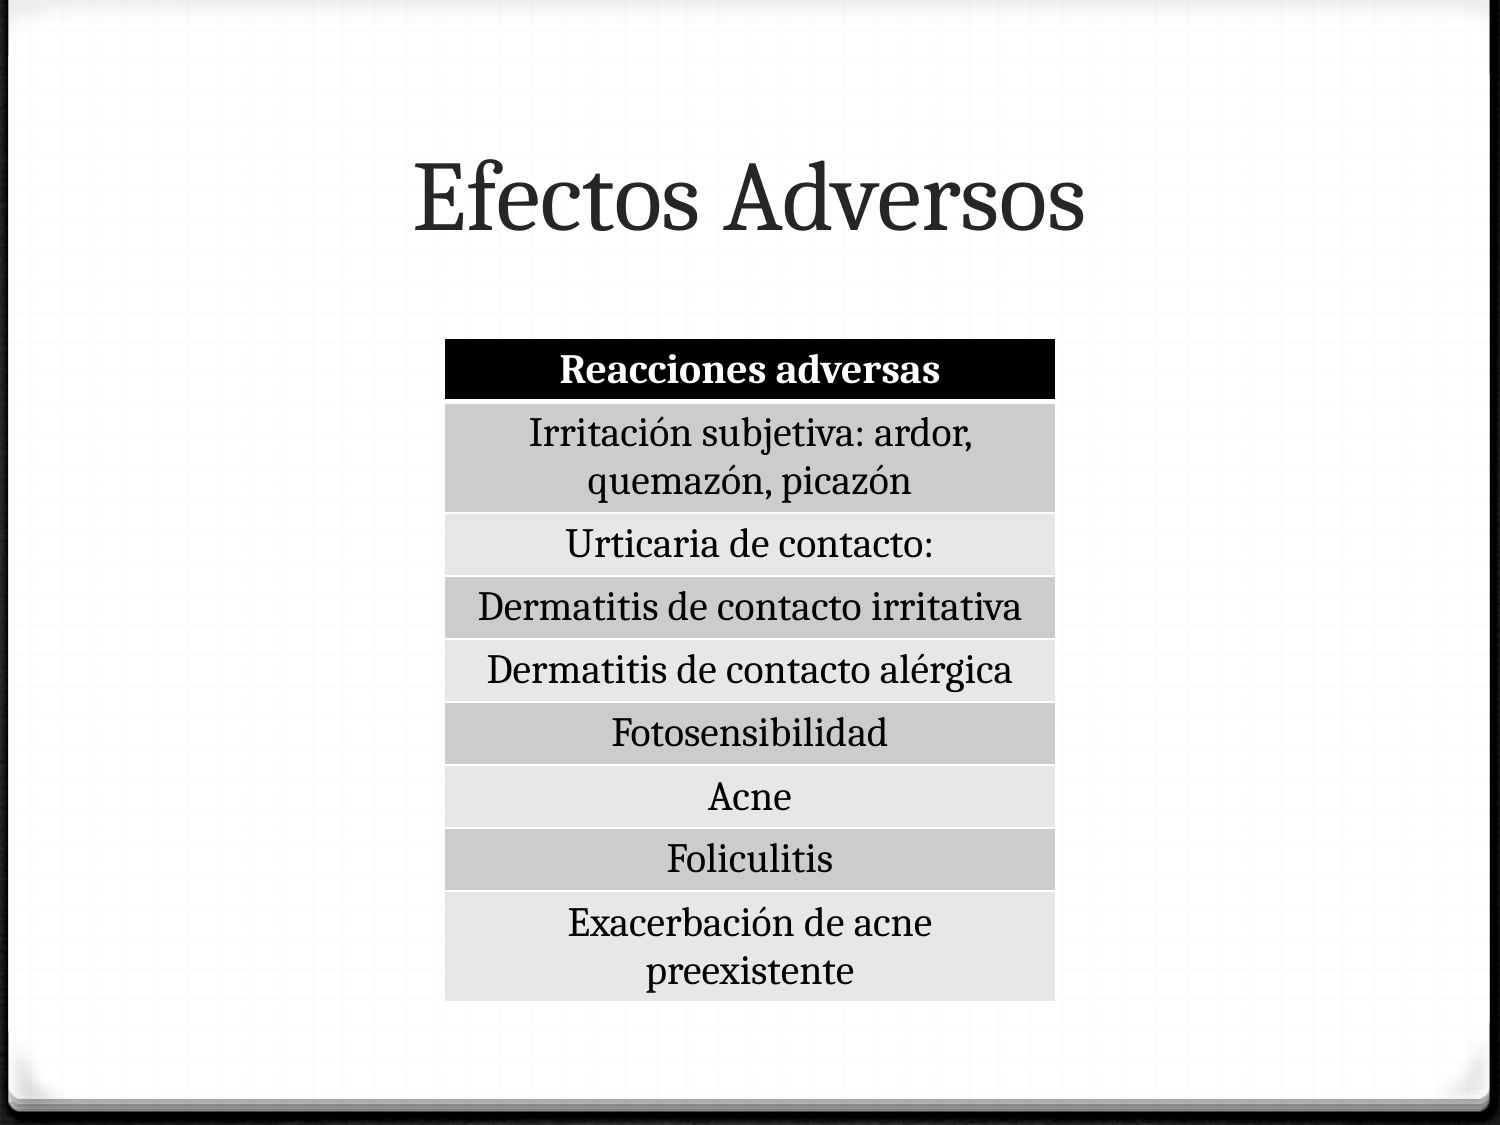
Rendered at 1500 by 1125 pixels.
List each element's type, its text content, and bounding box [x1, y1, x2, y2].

table_cell Urticaria de contacto: [445, 514, 1055, 575]
table_cell Irritación subjetiva: ardor, quemazón, picazón [445, 404, 1055, 512]
table_cell Acne [445, 766, 1055, 827]
table_cell Dermatitis de contacto irritativa [445, 577, 1055, 638]
title Efectos Adversos [90, 71, 1410, 309]
table_cell Dermatitis de contacto alérgica [445, 640, 1055, 701]
table_cell Foliculitis [445, 829, 1055, 890]
table_cell Exacerbación de acne preexistente [445, 892, 1055, 1001]
table_cell Fotosensibilidad [445, 703, 1055, 764]
table_header Reacciones adversas [445, 339, 1055, 399]
picture [0, 0, 1500, 1125]
